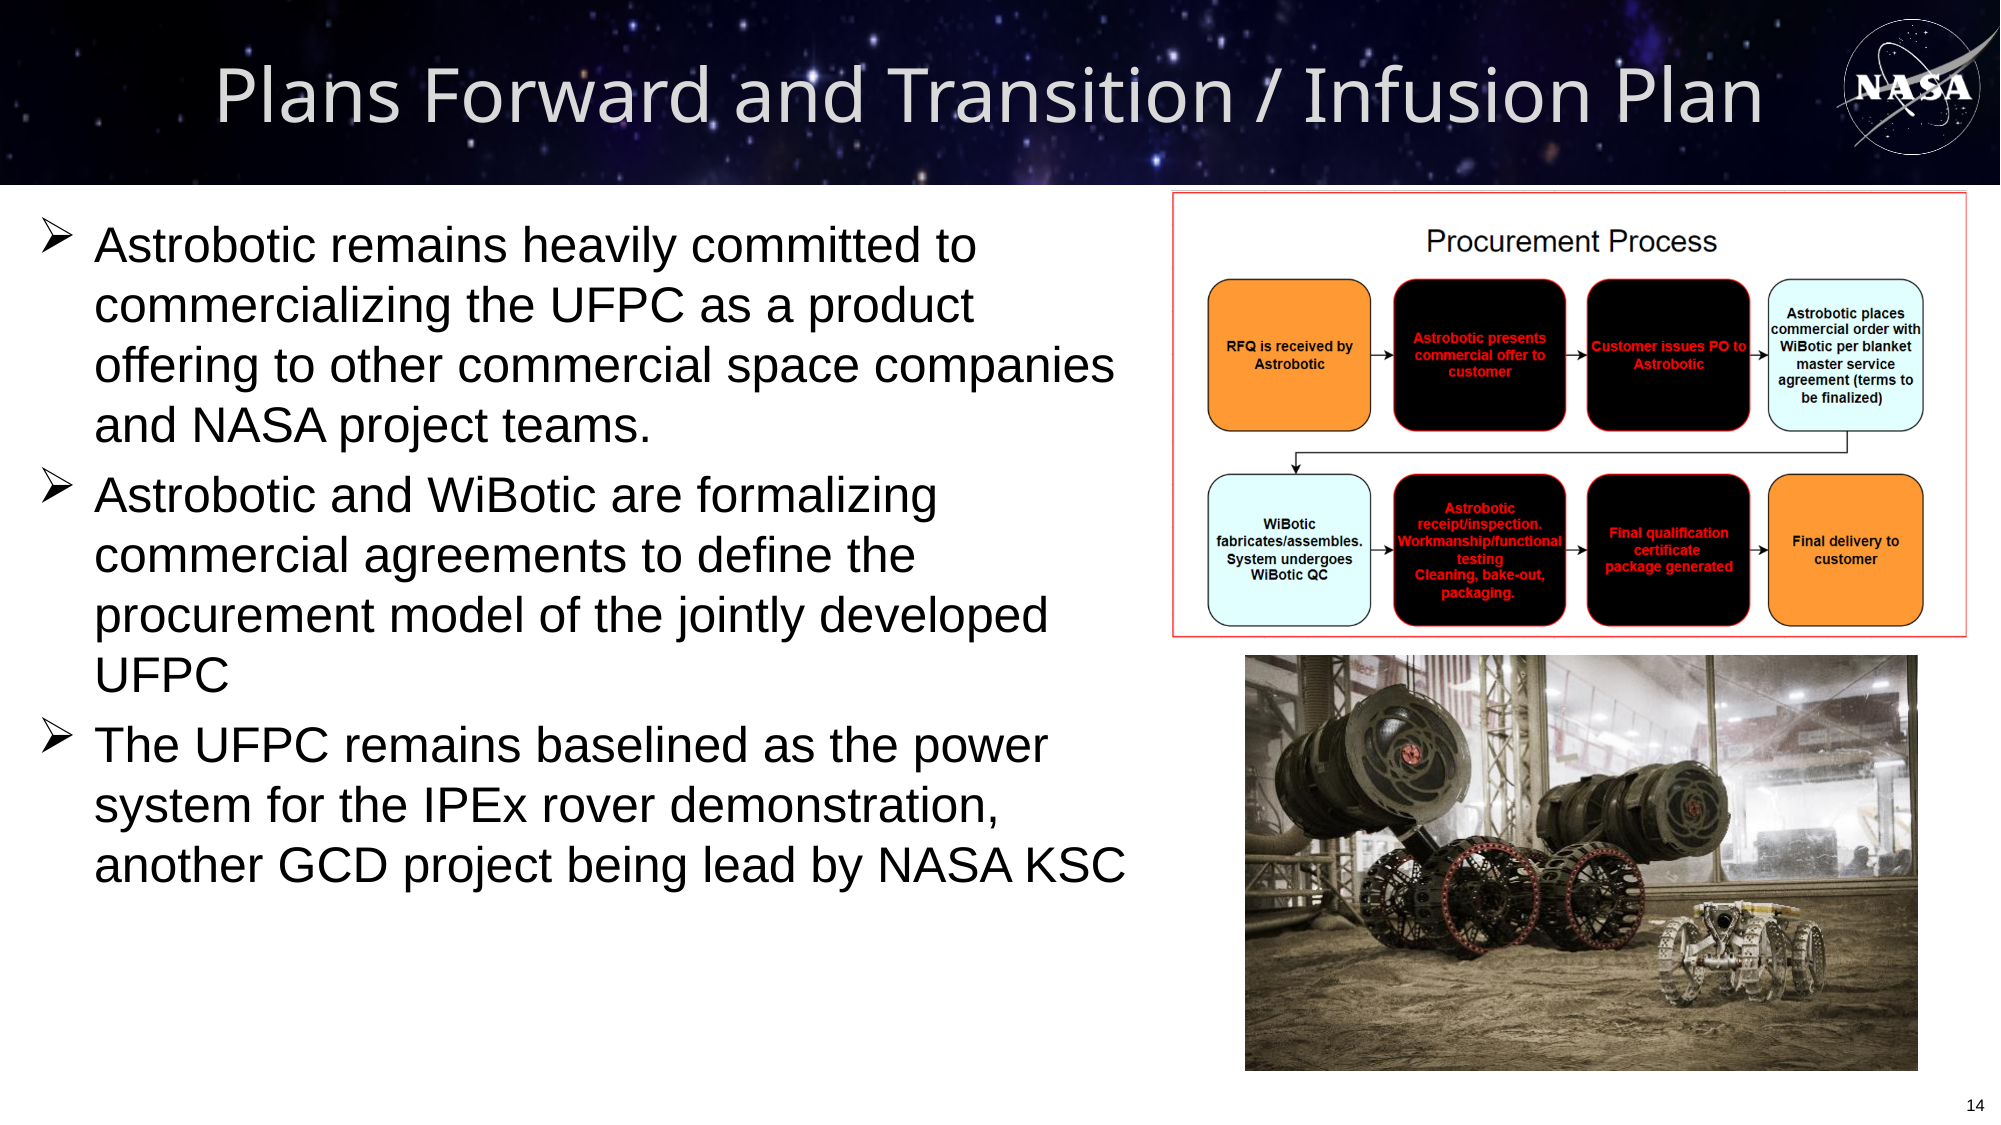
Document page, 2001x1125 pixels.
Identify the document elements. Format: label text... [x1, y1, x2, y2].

title Plans Forward and Transition / Infusion Plan [0, 0, 2000, 186]
slide_number 14 [1933, 1087, 2000, 1125]
picture [1171, 190, 1968, 639]
text_box Astrobotic remains heavily committed to commercializing the UFPC as a product offering to other commercial space companies and NASA project teams. Astrobotic and WiBotic are formalizing commercial agreements to define the procurement model of the jointly developed UFPC The UFPC remains baselined as the power system for the IPEx rover demonstration, another GCD project being lead by NASA KSC [23, 204, 1143, 1025]
picture [1836, 19, 2000, 156]
picture [1245, 655, 1919, 1071]
